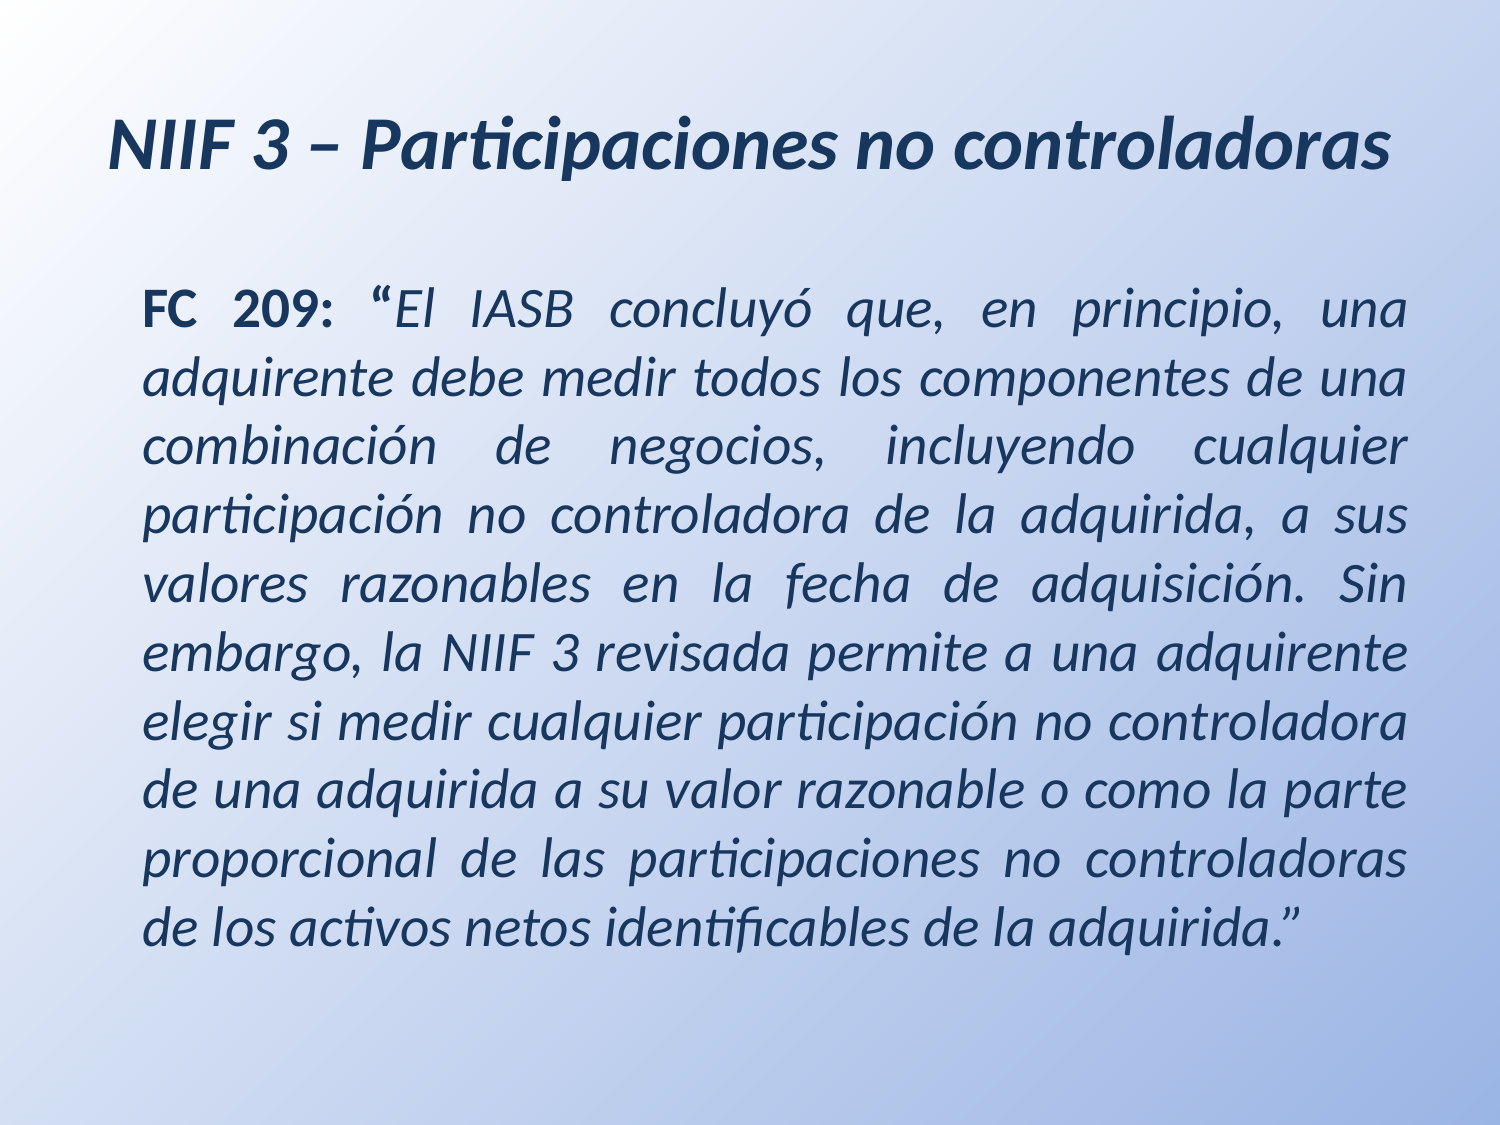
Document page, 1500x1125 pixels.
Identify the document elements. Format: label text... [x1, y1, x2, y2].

title NIIF 3 – Participaciones no controladoras [75, 45, 1425, 233]
list FC 209: “El IASB concluyó que, en principio, una adquirente debe medir todos los componentes de una combinación de negocios, incluyendo cualquier participación no controladora de la adquirida, a sus valores razonables en la fecha de adquisición. Sin embargo, la NIIF 3 revisada permite a una adquirente elegir si medir cualquier participación no controladora de una adquirida a su valor razonable o como la parte proporcional de las participaciones no controladoras de los activos netos identificables de la adquirida.” [75, 262, 1425, 1005]
